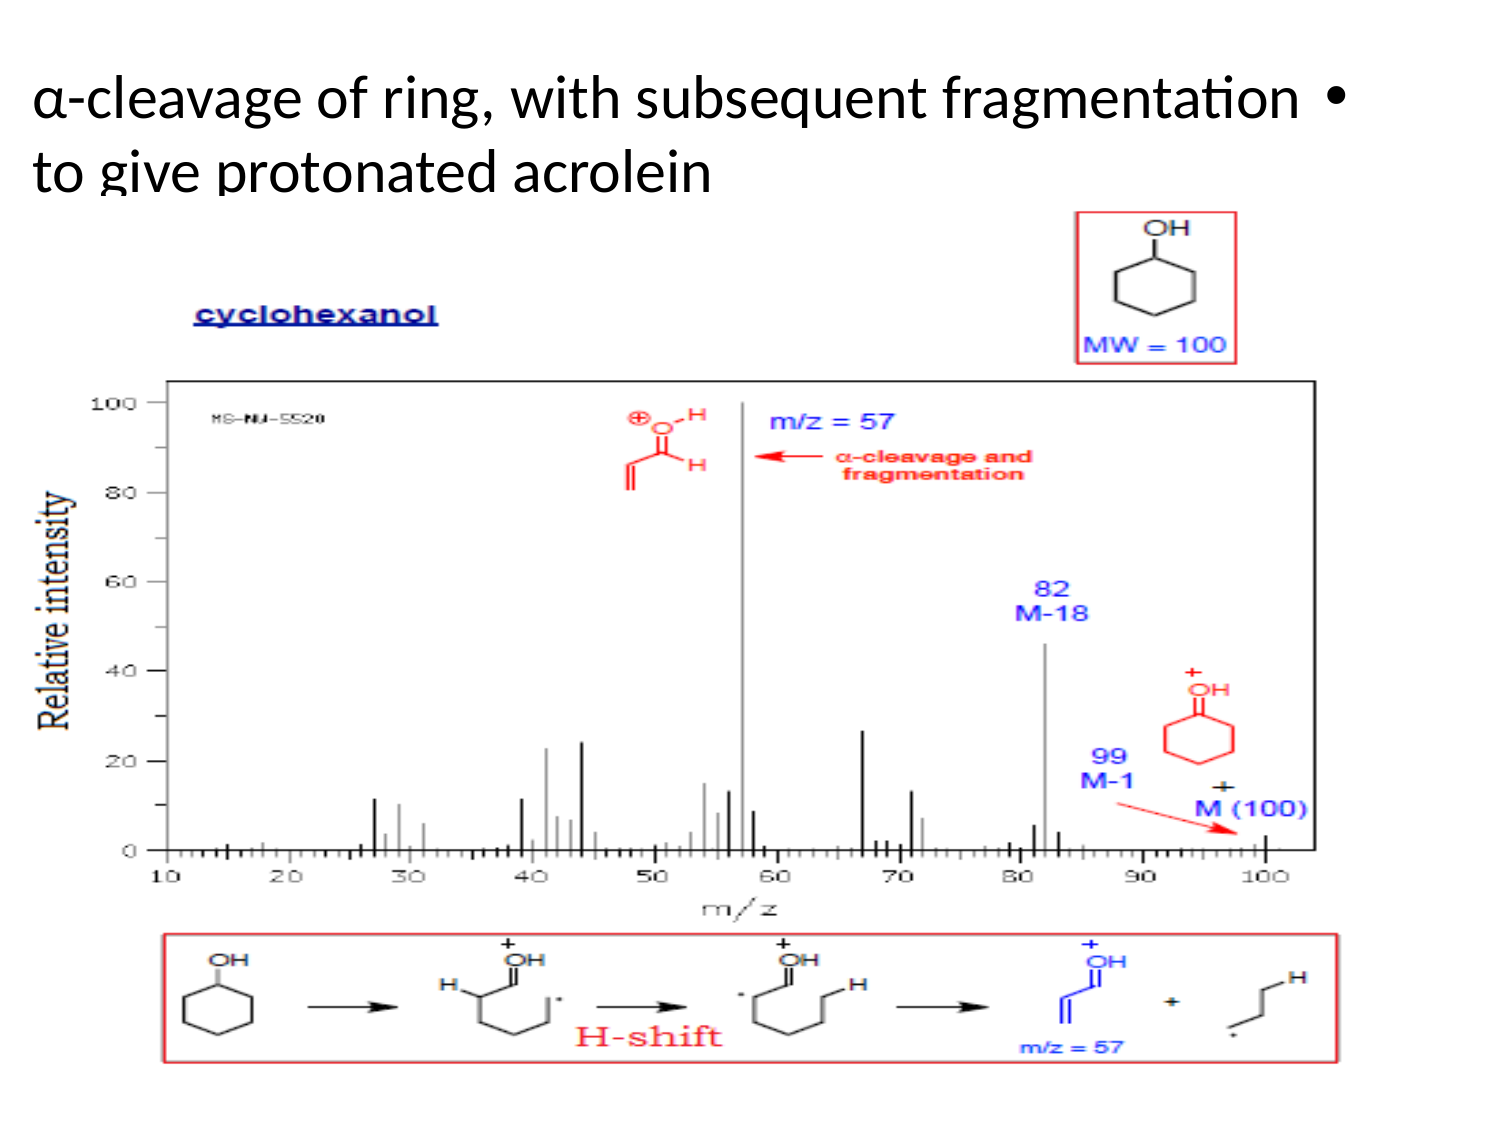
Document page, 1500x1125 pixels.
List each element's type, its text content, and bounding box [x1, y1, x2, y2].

title • α-cleavage of ring, with subsequent fragmentation to give protonated acrolein [17, 45, 1425, 1035]
picture [17, 195, 1377, 1078]
